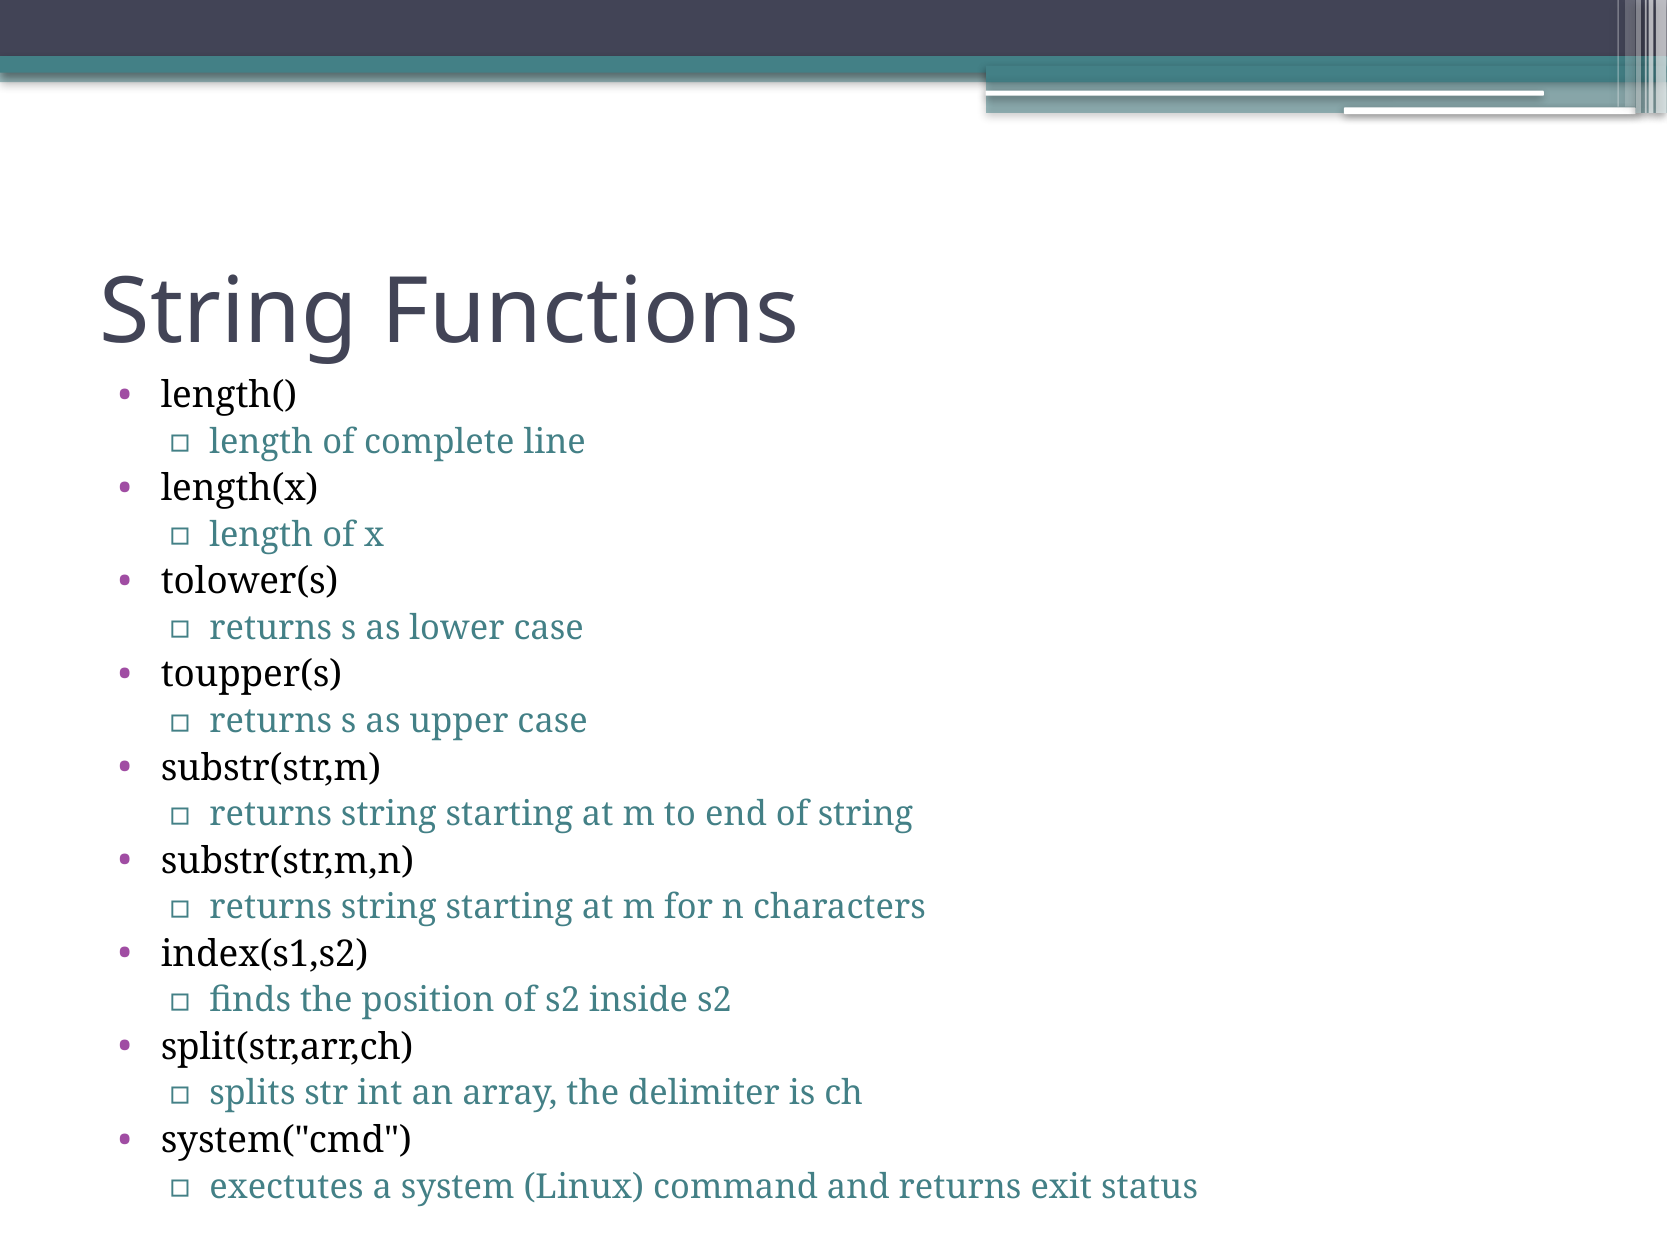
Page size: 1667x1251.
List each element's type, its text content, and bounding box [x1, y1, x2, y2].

title String Functions [83, 208, 1584, 362]
list length() length of complete line length(x) length of x tolower(s) returns s as lower case toupper(s) returns s as upper case substr(str,m) returns string starting at m to end of string substr(str,m,n) returns string starting at m for n characters index(s1,s2) finds the position of s2 inside s2 split(str,arr,ch) splits str int an array, the delimiter is ch system("cmd") exectutes a system (Linux) command and returns exit status [83, 362, 1584, 1225]
